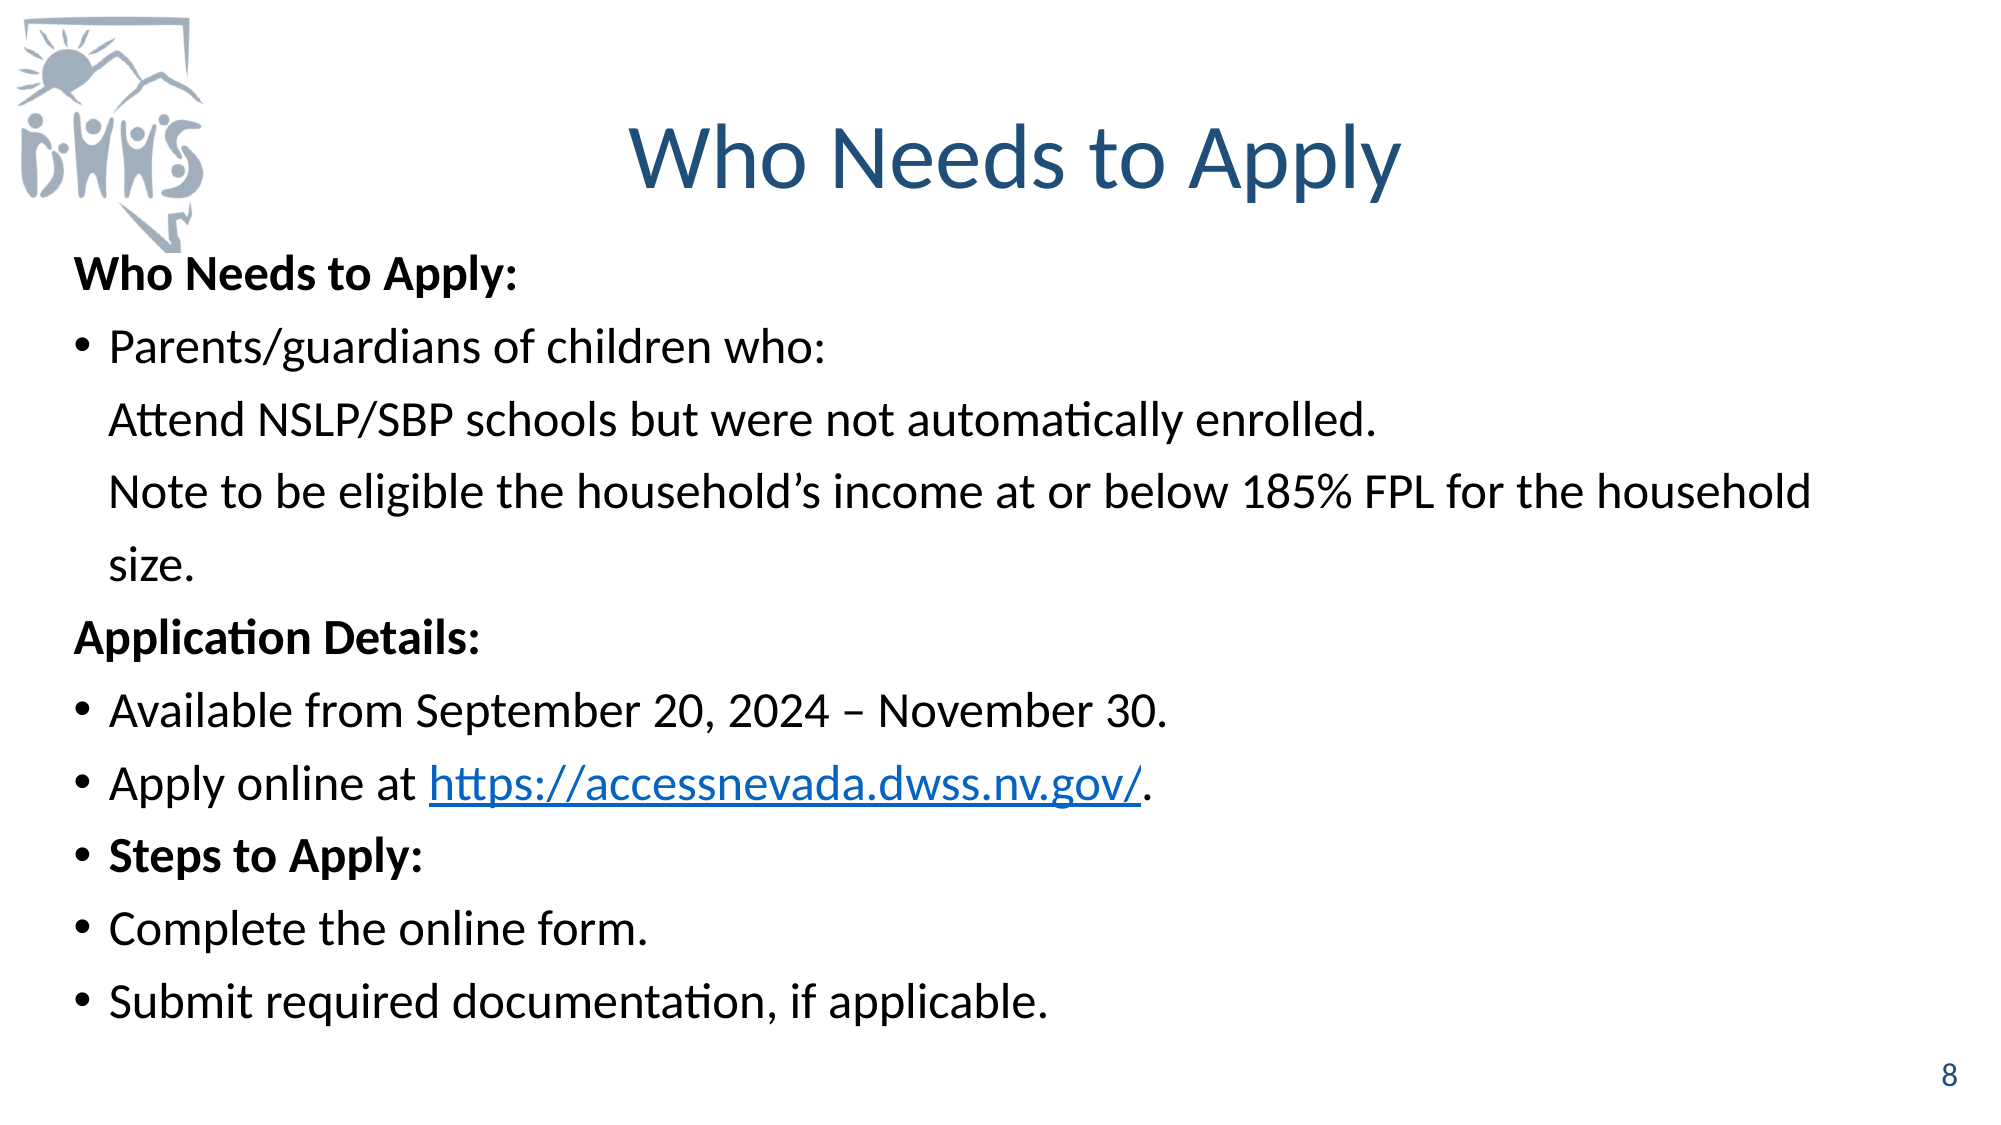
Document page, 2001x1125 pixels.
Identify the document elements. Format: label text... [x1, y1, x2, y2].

list Who Needs to Apply: Parents/guardians of children who: Attend NSLP/SBP schools but were not automatically enrolled. Note to be eligible the household’s income at or below 185% FPL for the household size. Application Details: Available from September 20, 2024 – November 30. Apply online at https://accessnevada.dwss.nv.gov/. Steps to Apply: Complete the online form. Submit required documentation, if applicable. [58, 239, 1973, 1043]
slide_number 8 [1523, 1042, 1973, 1103]
title Who Needs to Apply [58, 0, 1973, 218]
